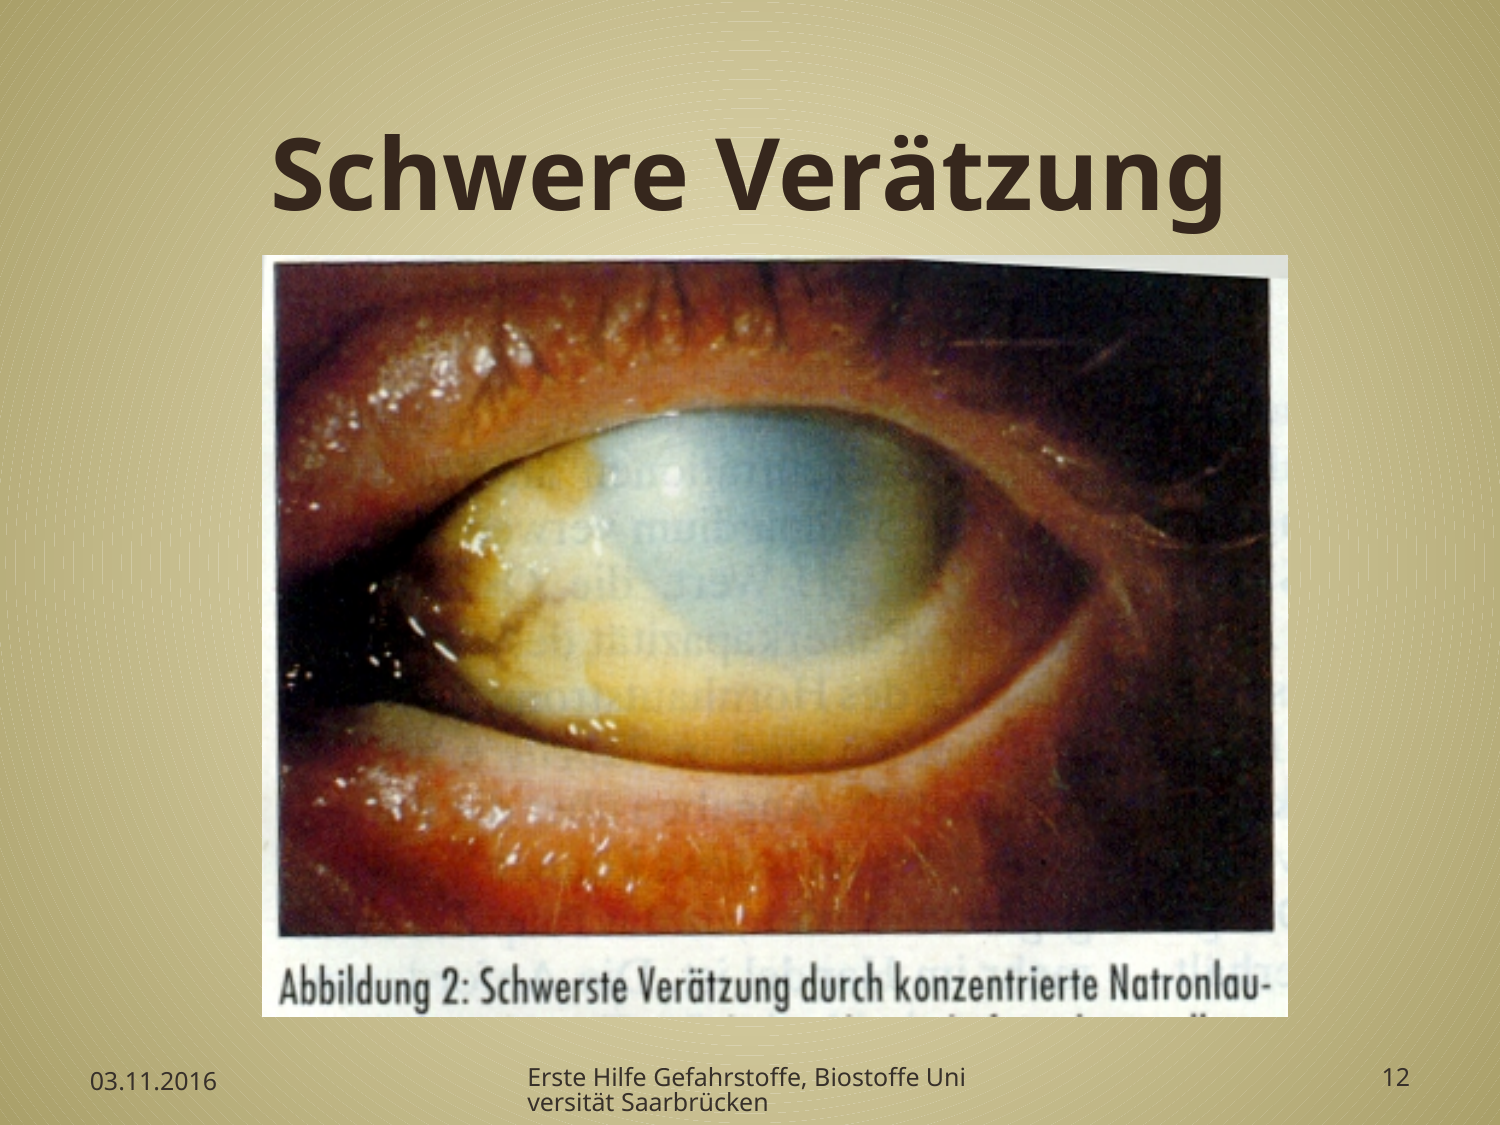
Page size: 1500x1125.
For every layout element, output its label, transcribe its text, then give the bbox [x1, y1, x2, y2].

picture [262, 255, 1288, 1018]
title Schwere Verätzung [75, 50, 1425, 238]
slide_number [75, 1024, 425, 1103]
slide_number 12 [1074, 1024, 1425, 1103]
footer Erste Hilfe Gefahrstoffe, Biostoffe Universität Saarbrücken [512, 1024, 988, 1103]
